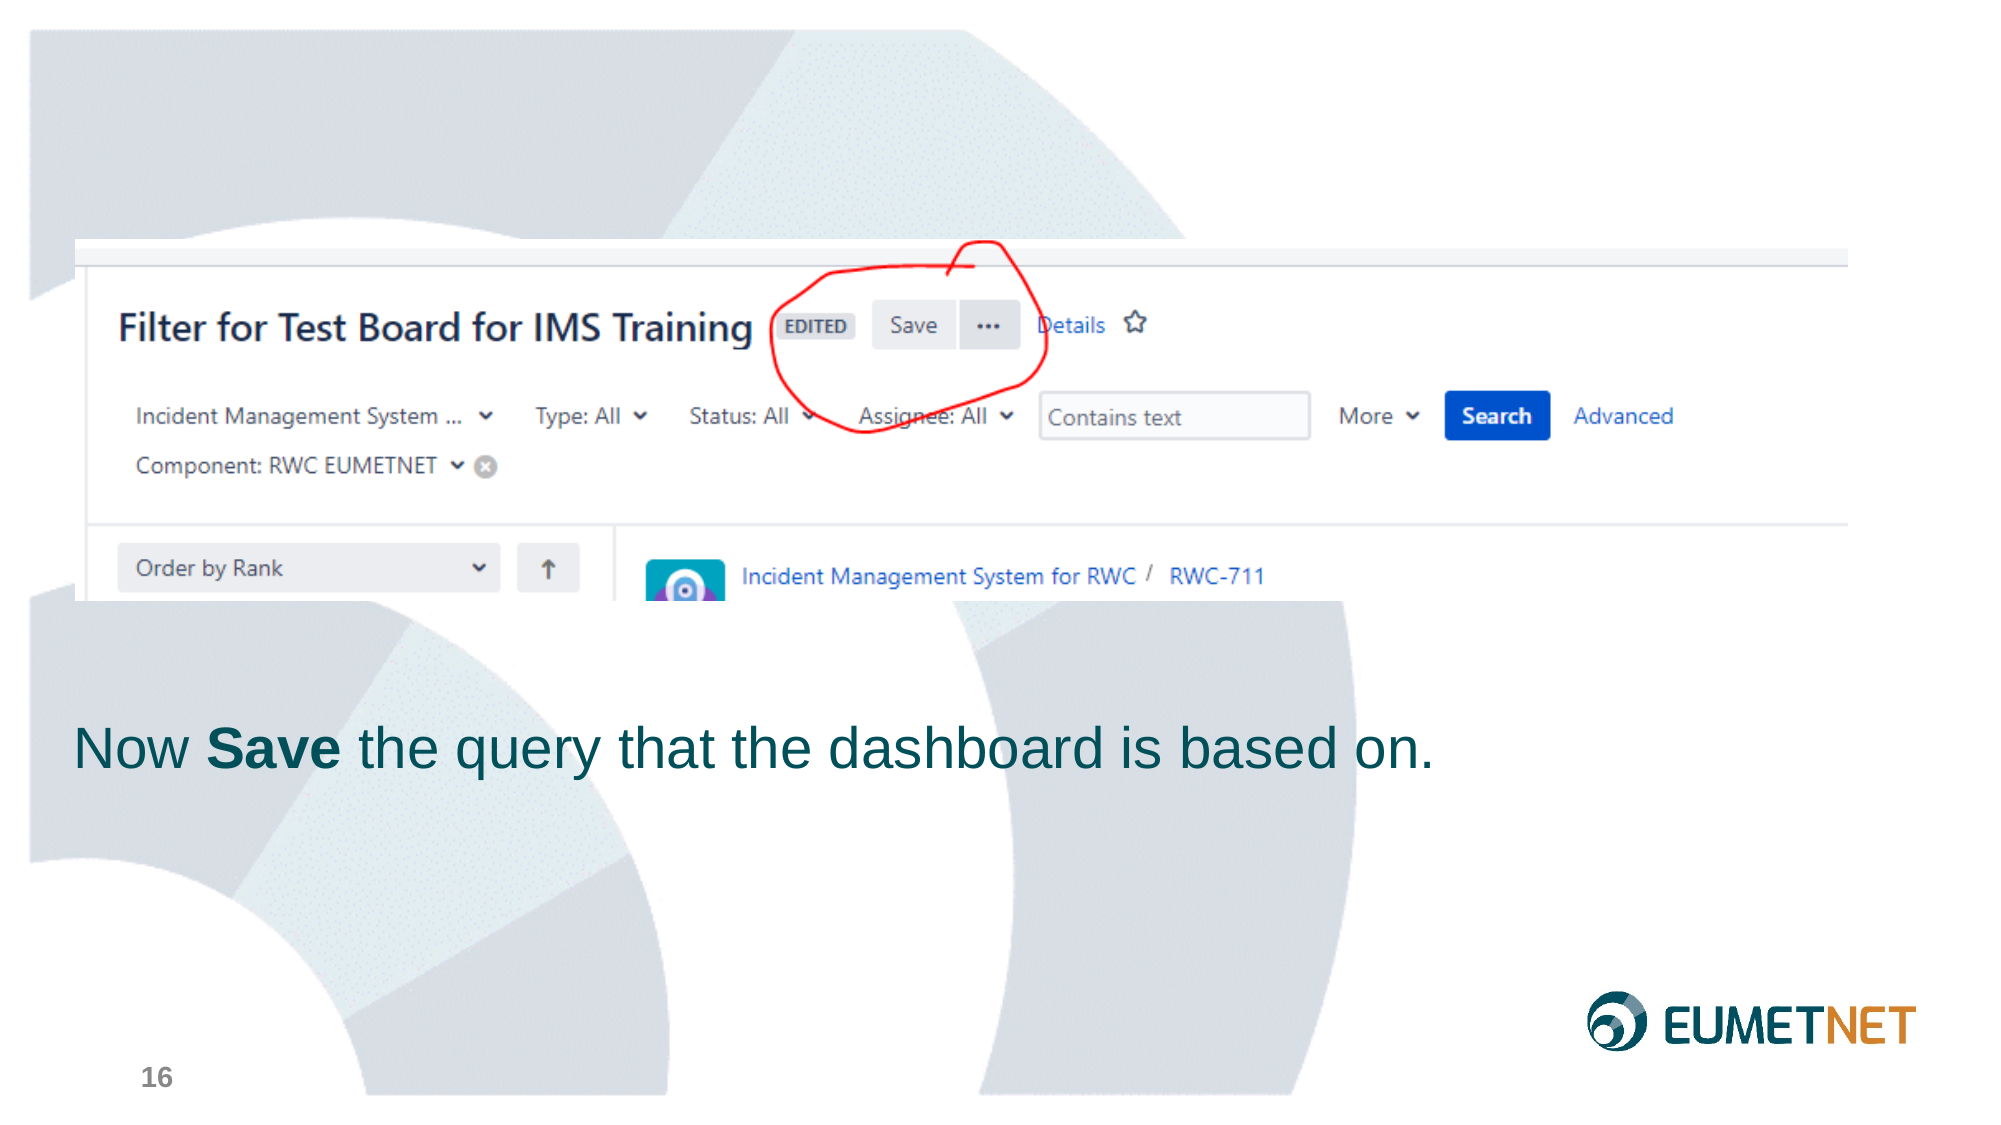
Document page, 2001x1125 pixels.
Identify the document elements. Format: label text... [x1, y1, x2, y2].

picture [0, 0, 2000, 1125]
text_box Now Save the query that the dashboard is based on. [58, 710, 1978, 848]
slide_number 16 [129, 1050, 182, 1102]
